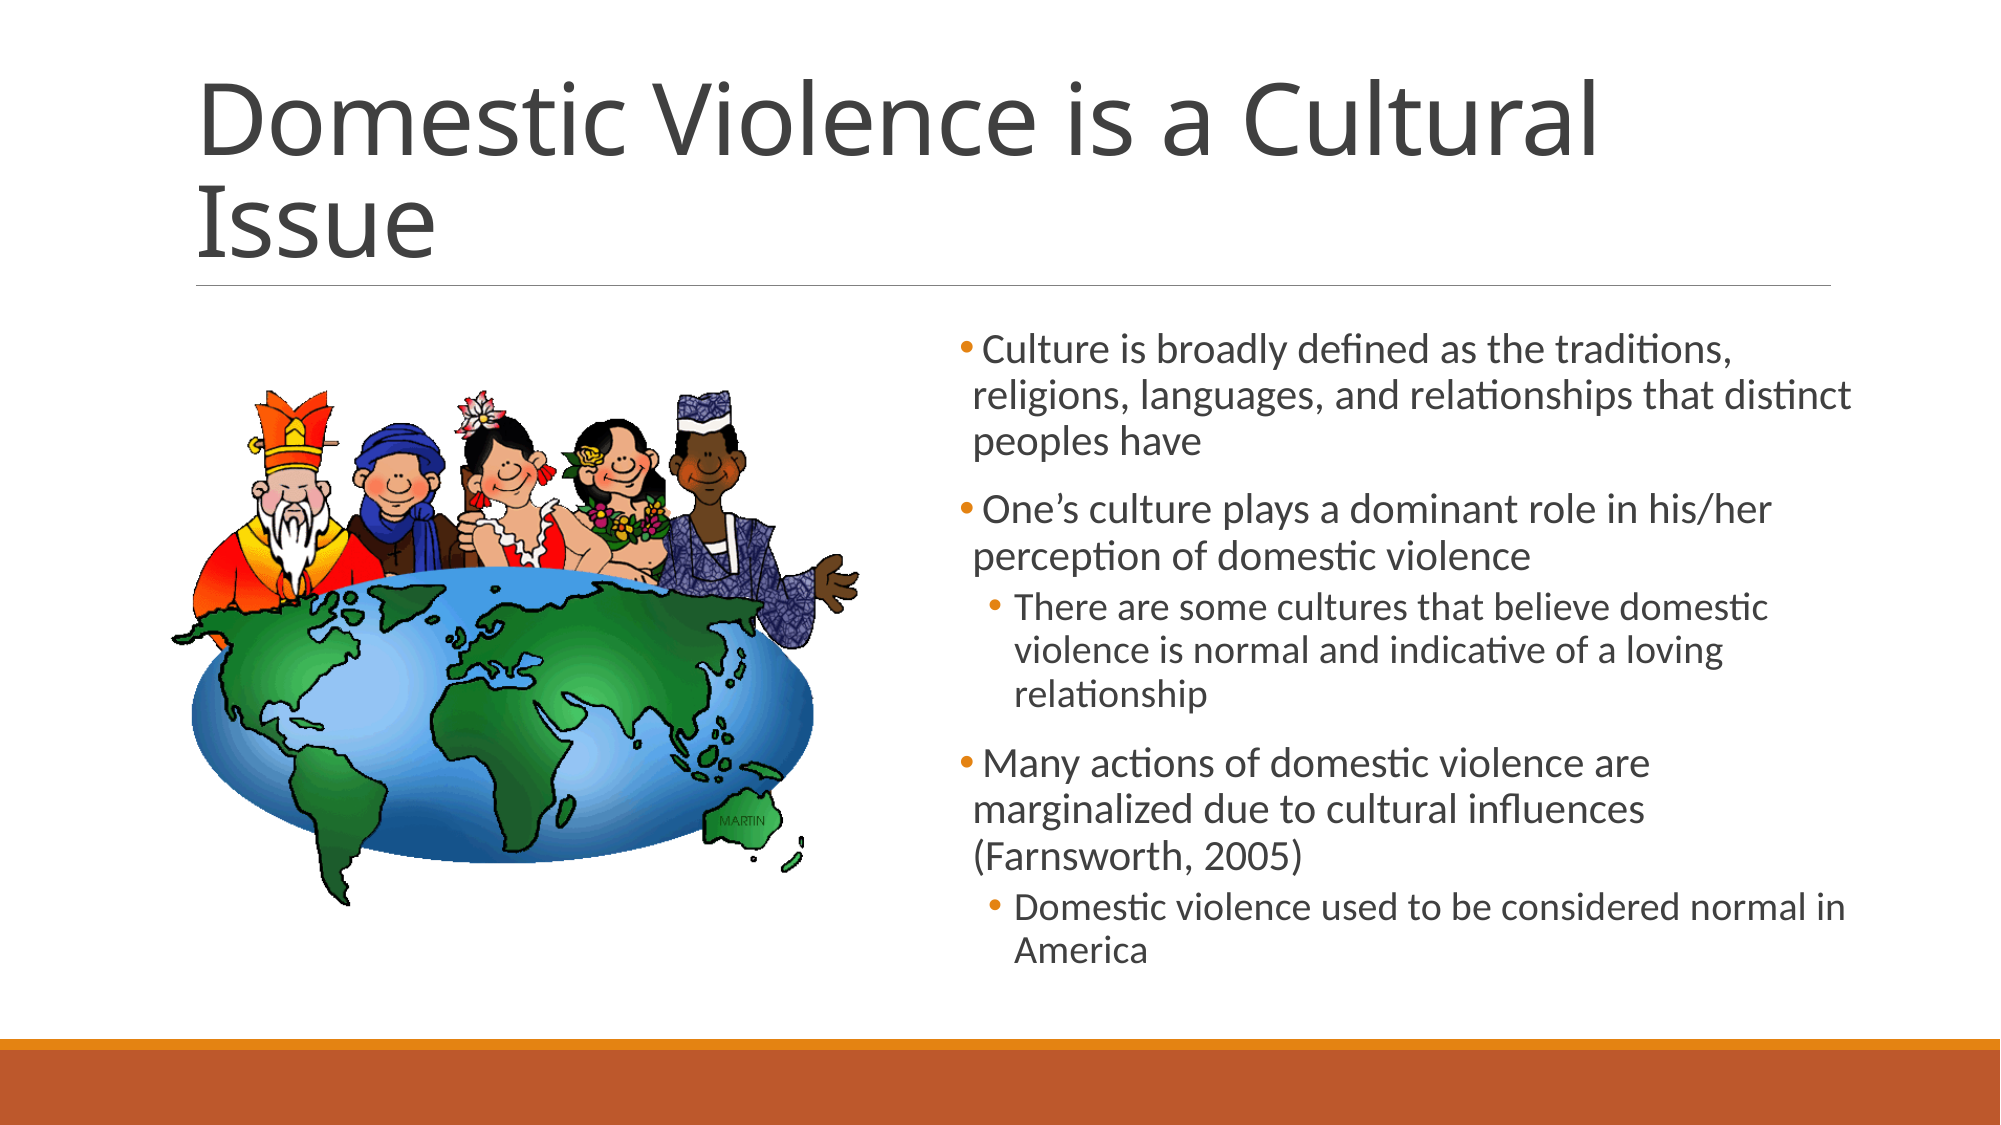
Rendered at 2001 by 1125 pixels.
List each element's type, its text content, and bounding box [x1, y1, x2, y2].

picture [151, 379, 869, 924]
title Domestic Violence is a Cultural Issue [180, 47, 1830, 285]
list Culture is broadly defined as the traditions, religions, languages, and relationships that distinct peoples have One’s culture plays a dominant role in his/her perception of domestic violence There are some cultures that believe domestic violence is normal and indicative of a loving relationship Many actions of domestic violence are marginalized due to cultural influences (Farnsworth, 2005) Domestic violence used to be considered normal in America [959, 318, 1869, 985]
